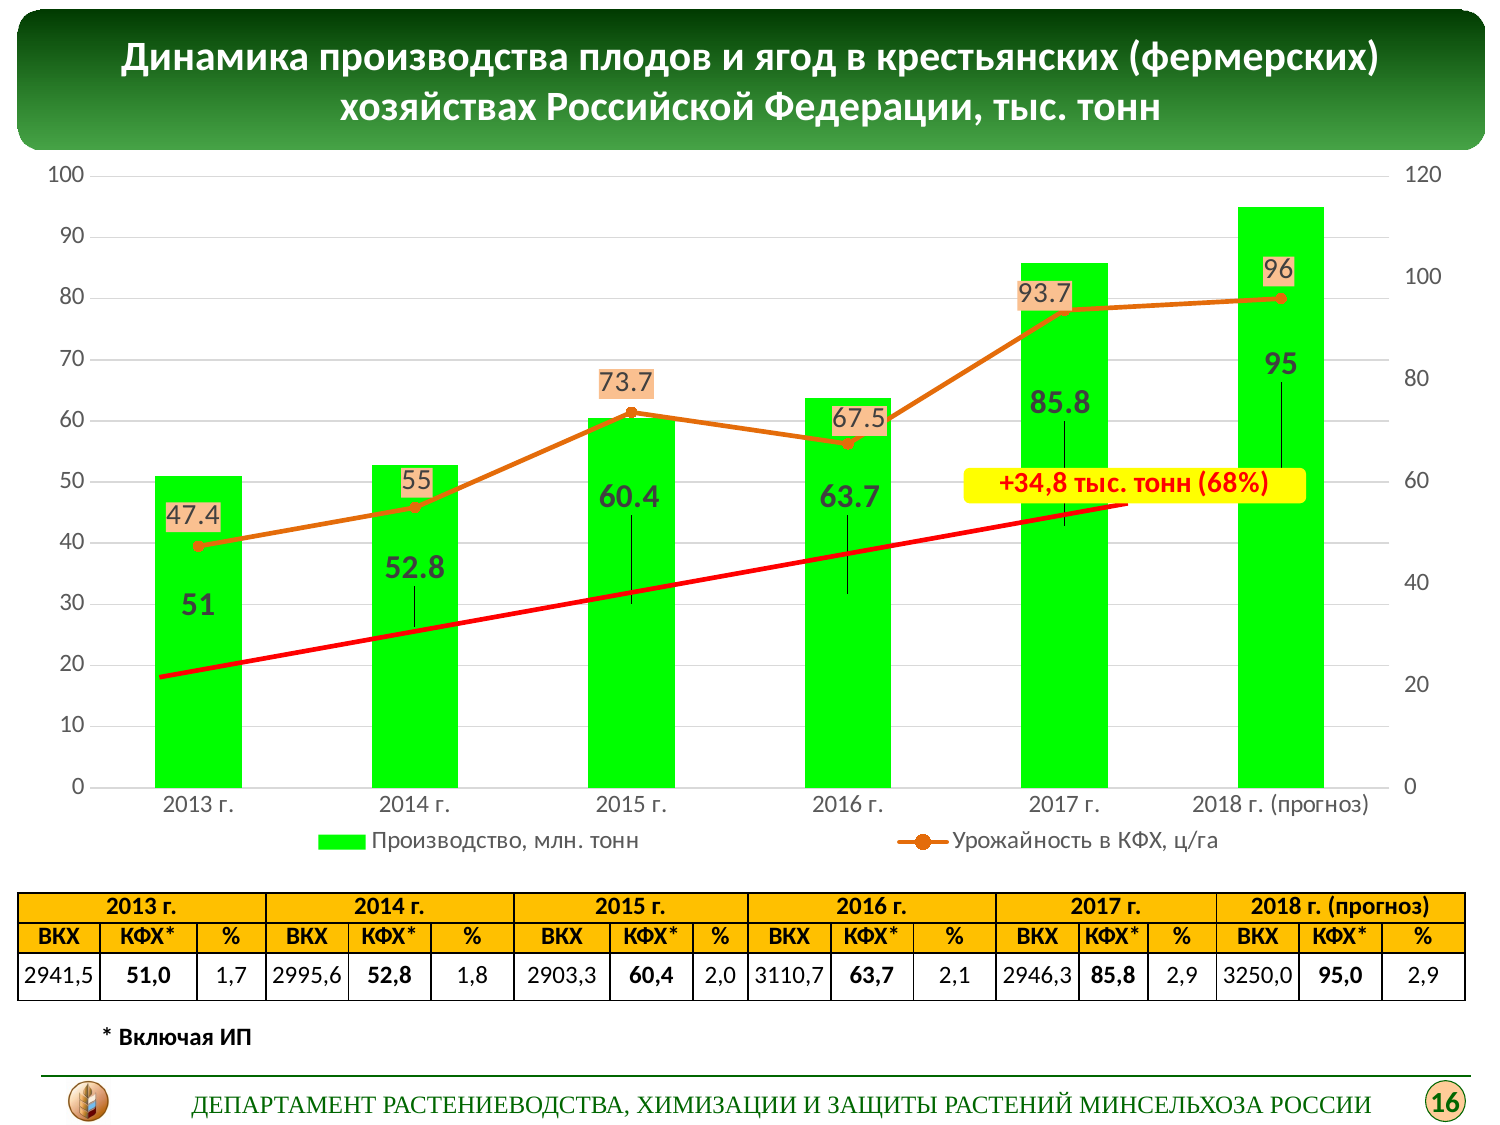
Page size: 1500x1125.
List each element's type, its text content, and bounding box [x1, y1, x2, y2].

picture [66, 1077, 112, 1125]
text_box Динамика производства плодов и ягод в крестьянских (фермерских) хозяйствах Российской Федерации, тыс. тонн [17, 9, 1485, 148]
table_cell 51,0 [101, 954, 196, 1000]
table_cell 95,0 [1300, 954, 1381, 1000]
text_box [1430, 1083, 1461, 1088]
table_cell 2,0 [694, 954, 747, 1000]
table_cell КФХ* [349, 924, 430, 952]
table_cell 2946,3 [997, 954, 1078, 1000]
table_cell 2941,5 [19, 954, 99, 1000]
table_cell 3250,0 [1217, 954, 1298, 1000]
table_cell % [694, 924, 747, 952]
text_box [1429, 1113, 1462, 1122]
table_cell ВКХ [749, 924, 830, 952]
table_cell КФХ* [1080, 924, 1147, 952]
table_cell % [1149, 924, 1216, 952]
table_cell 2,9 [1149, 954, 1216, 1000]
table_cell 60,4 [611, 954, 692, 1000]
table_cell 2,1 [914, 954, 995, 1000]
table_header 2016 г. [749, 894, 995, 922]
table_cell 2,9 [1383, 954, 1464, 1000]
table_cell 1,7 [198, 954, 265, 1000]
table_header 2018 г. (прогноз) [1217, 894, 1464, 922]
chart [17, 148, 1471, 882]
table_cell 85,8 [1080, 954, 1147, 1000]
table_cell КФХ* [101, 924, 196, 952]
table_cell КФХ* [1300, 924, 1381, 952]
table_cell 2995,6 [267, 954, 348, 1000]
table_cell 63,7 [832, 954, 913, 1000]
table_cell ВКХ [267, 924, 348, 952]
table_header 2013 г. [19, 894, 265, 922]
table_cell ВКХ [515, 924, 609, 952]
table_cell ВКХ [997, 924, 1078, 952]
table_cell % [914, 924, 995, 952]
table_cell % [1383, 924, 1464, 952]
table_cell 1,8 [432, 954, 513, 1000]
table_cell 52,8 [349, 954, 430, 1000]
table_cell % [432, 924, 513, 952]
table_cell КФХ* [611, 924, 692, 952]
text_box ДЕПАРТАМЕНТ РАСТЕНИЕВОДСТВА, ХИМИЗАЦИИ И ЗАЩИТЫ РАСТЕНИЙ МИНСЕЛЬХОЗА РОССИИ [176, 1083, 1389, 1125]
table_cell ВКХ [1217, 924, 1298, 952]
table_header 2014 г. [267, 894, 513, 922]
table_header 2017 г. [997, 894, 1216, 922]
table_cell ВКХ [19, 924, 99, 952]
text_box * Включая ИП [38, 1020, 315, 1052]
table_cell 3110,7 [749, 954, 830, 1000]
table_header 2015 г. [515, 894, 747, 922]
table_cell КФХ* [832, 924, 913, 952]
text_box 16 [1405, 1088, 1485, 1113]
table_cell 2903,3 [515, 954, 609, 1000]
table_cell % [198, 924, 265, 952]
